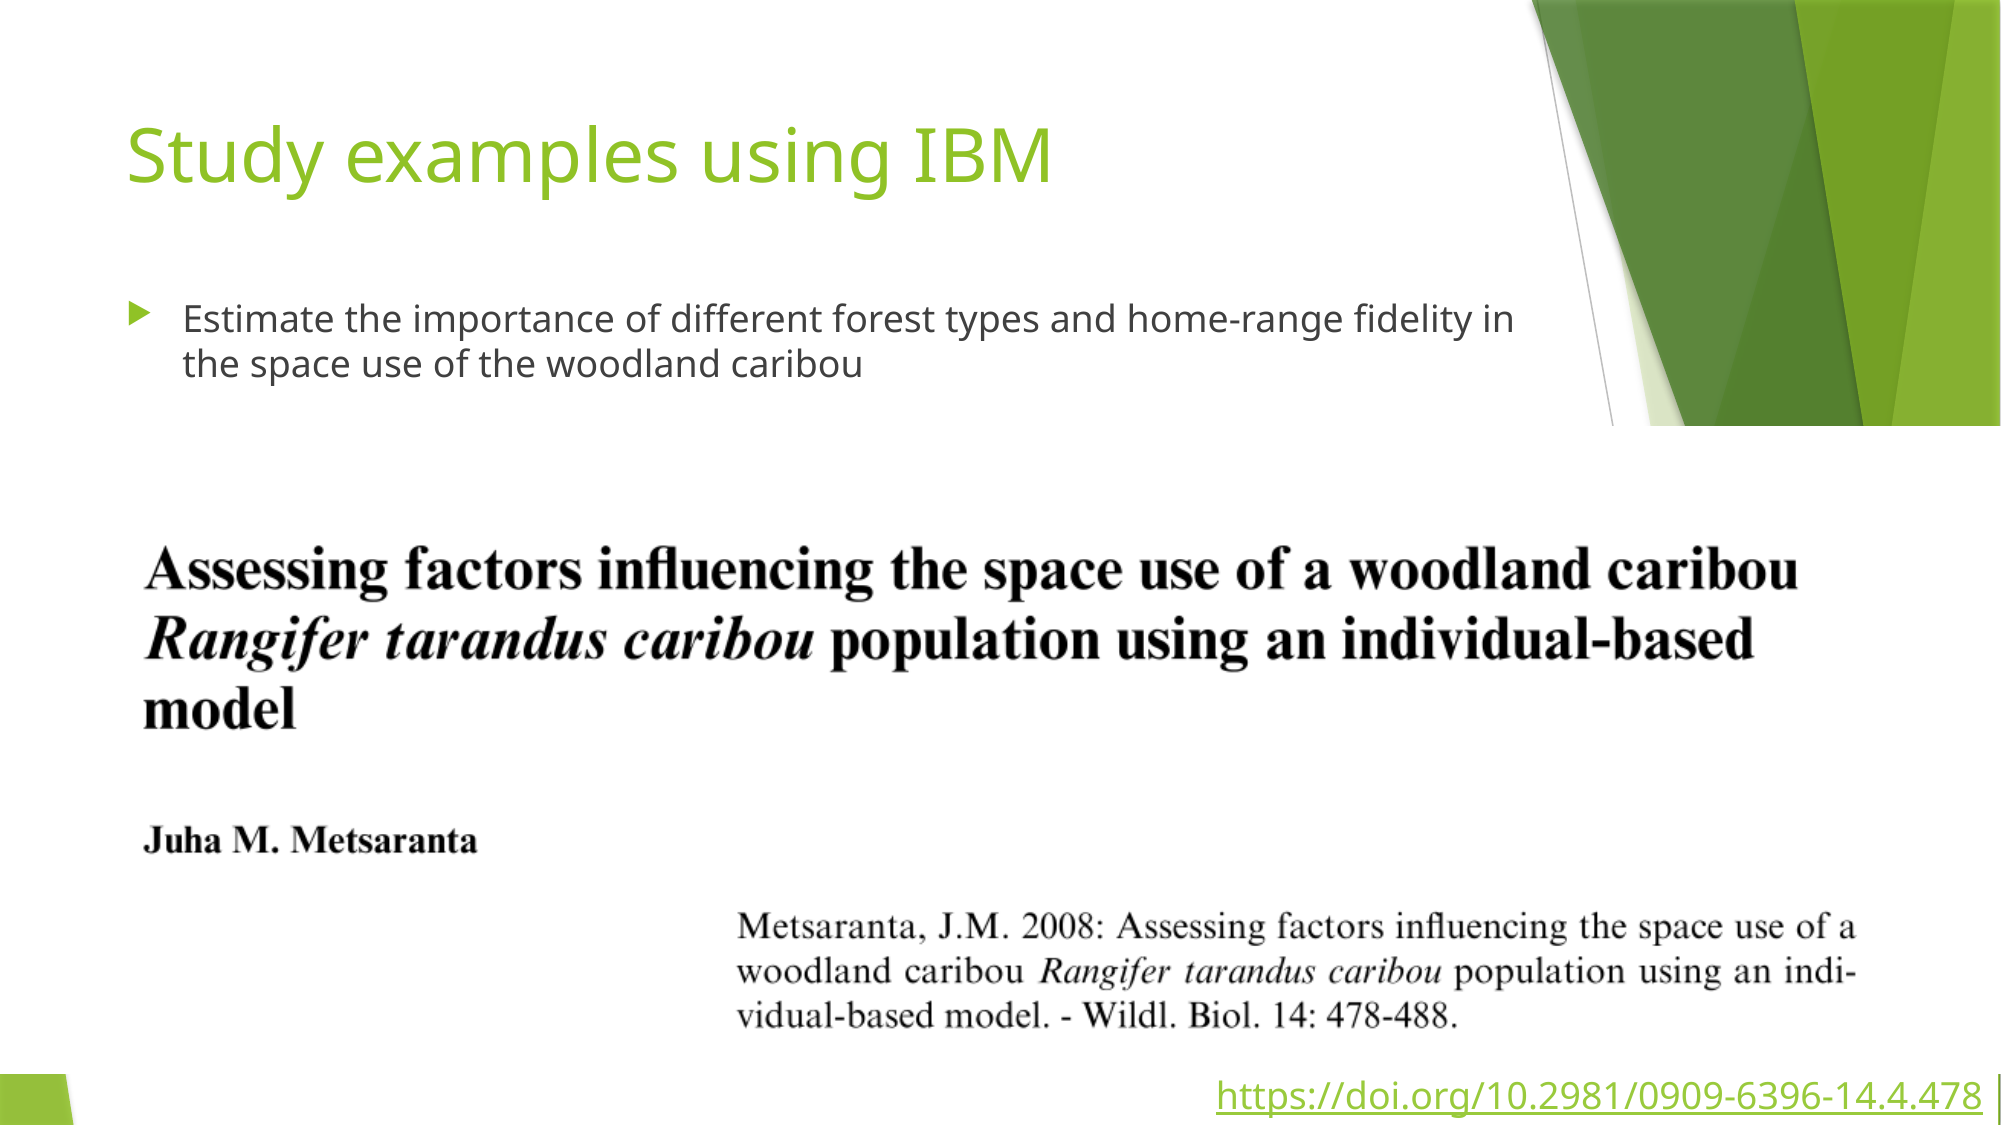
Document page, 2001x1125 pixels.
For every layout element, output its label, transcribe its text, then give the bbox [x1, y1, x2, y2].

picture [0, 425, 2001, 1074]
list Estimate the importance of different forest types and home-range fidelity in the space use of the woodland caribou [111, 287, 1571, 423]
title Study examples using IBM [111, 99, 1522, 287]
text_box https://doi.org/10.2981/0909-6396-14.4.478 [1201, 1085, 1999, 1125]
